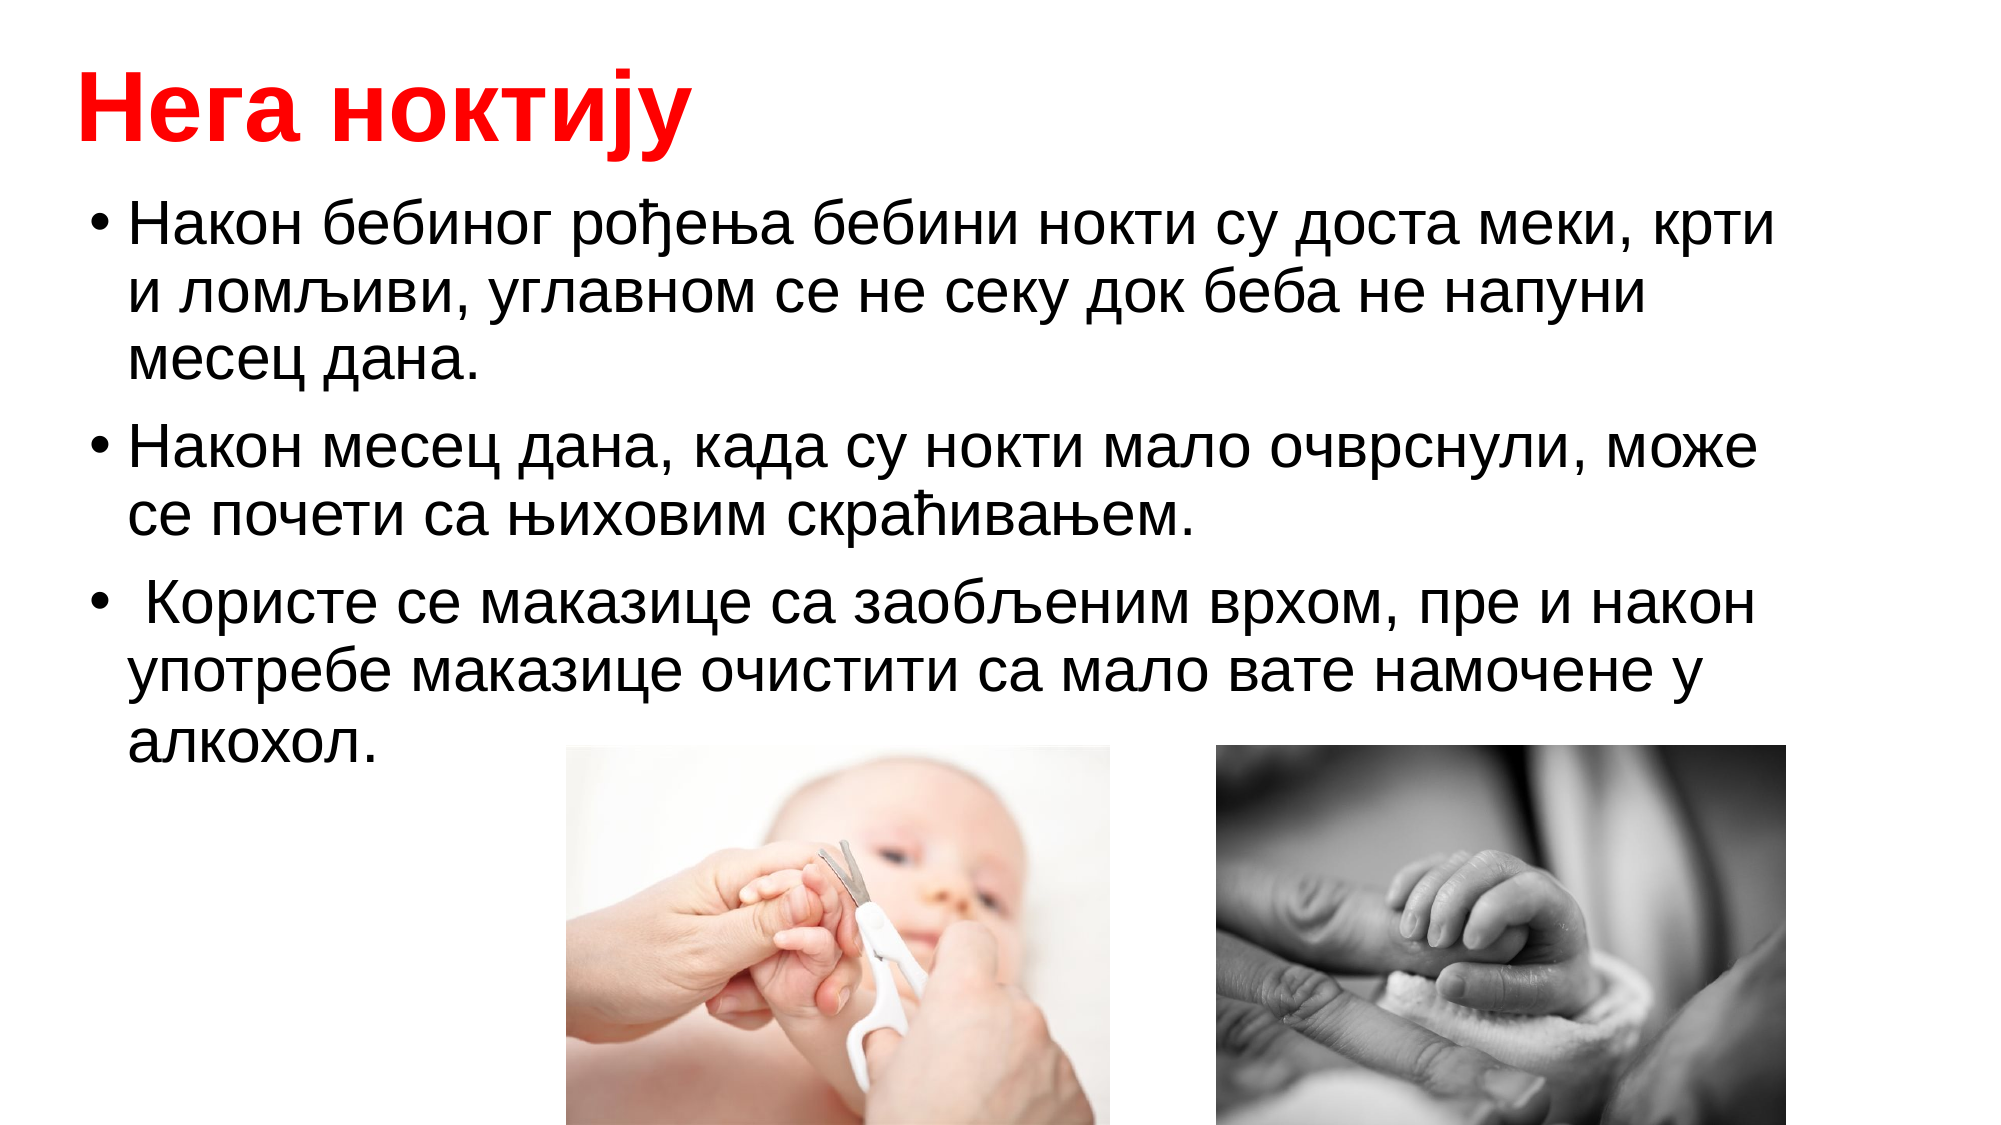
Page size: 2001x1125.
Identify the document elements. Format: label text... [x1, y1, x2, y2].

list Након бебиног рођења бебини нокти су доста меки, крти и ломљиви, углавном се не секу док беба не напуни месец дана. Након месец дана, када су нокти мало очврснули, може се почети са њиховим скраћивањем. Користе се маказице са заобљеним врхом, пре и након употребе маказице очистити са мало вате намочене у алкохол. [74, 183, 1800, 898]
picture [1216, 745, 1786, 1125]
picture [566, 745, 1110, 1125]
title Нега ноктију [60, 0, 1786, 218]
